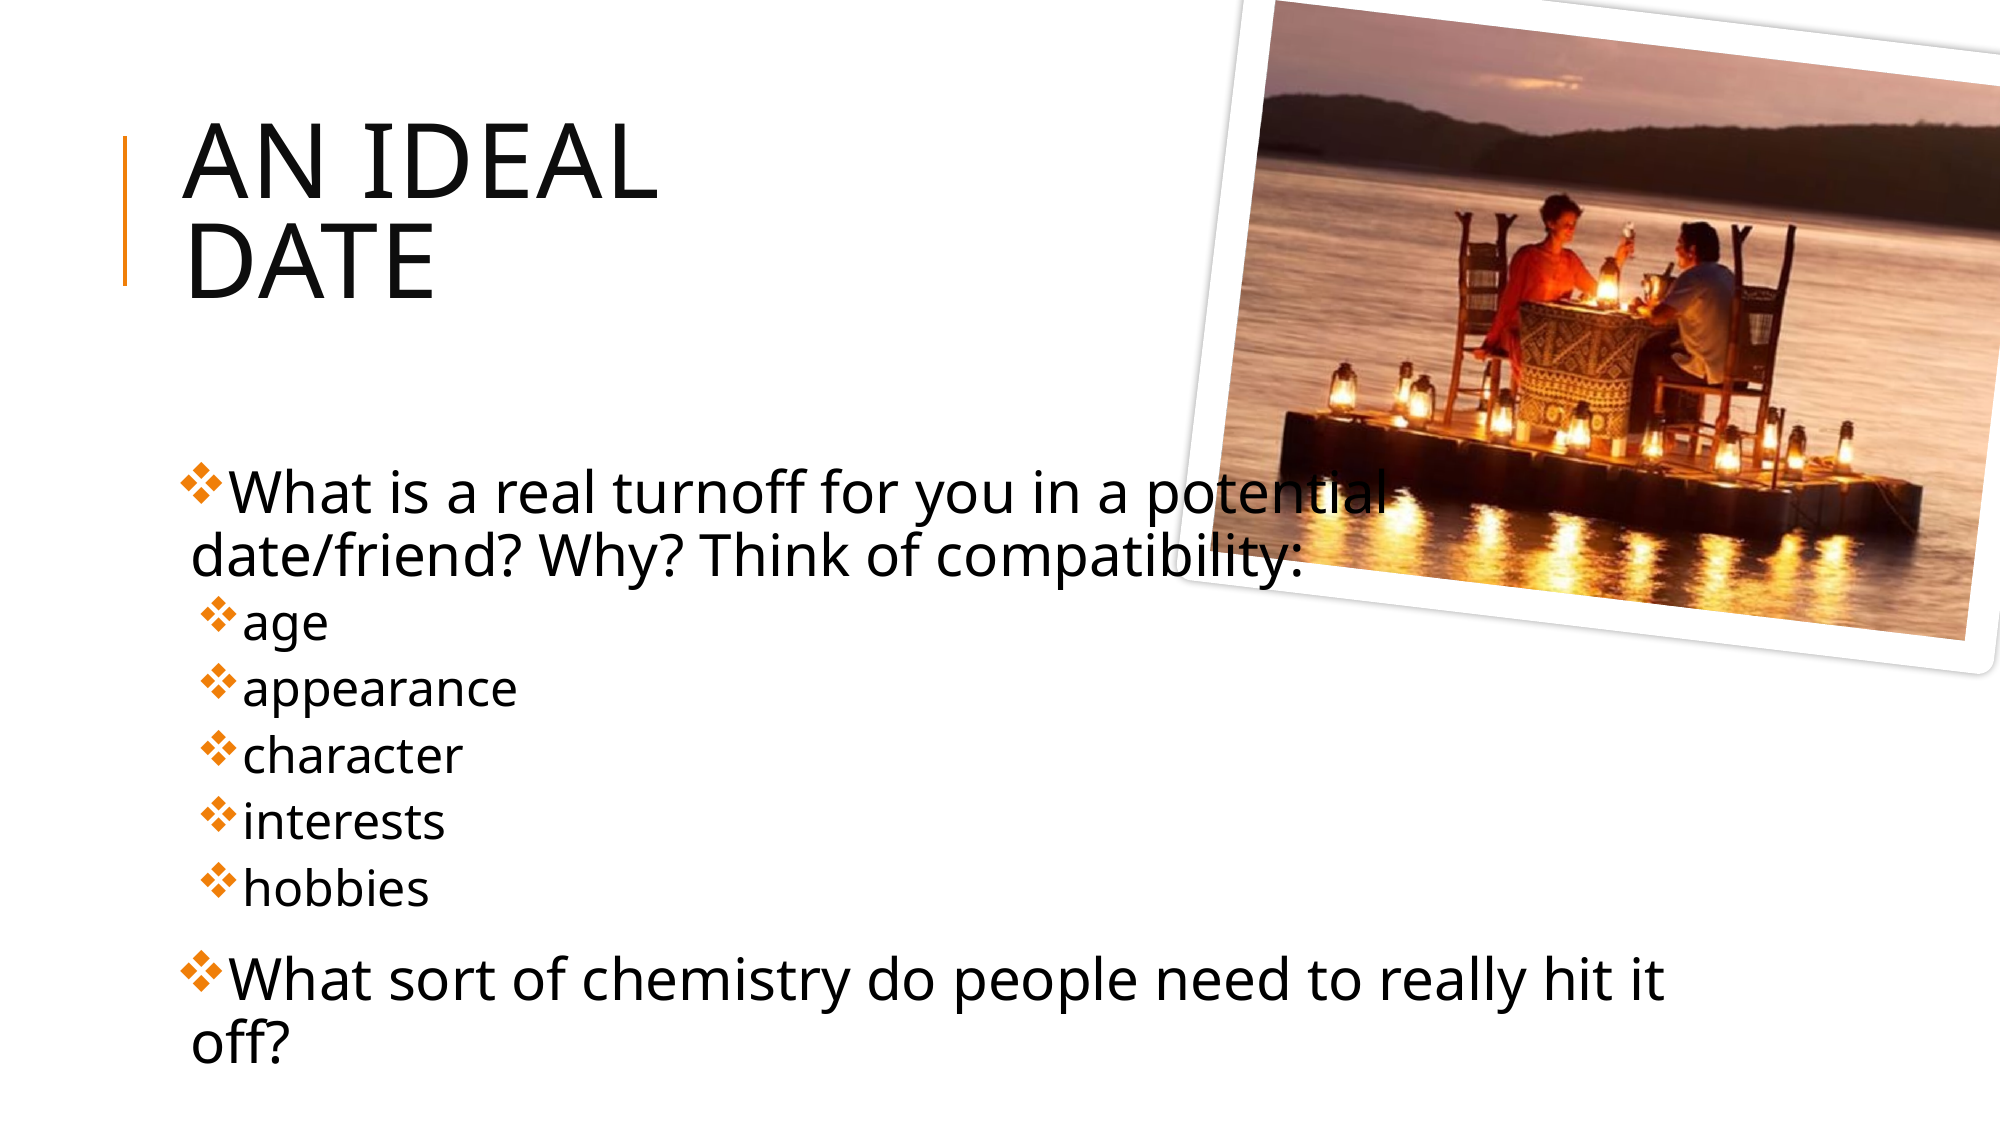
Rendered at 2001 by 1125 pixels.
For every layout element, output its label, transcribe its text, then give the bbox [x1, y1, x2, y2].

picture [1224, 1, 2000, 640]
title an ideal date [168, 96, 873, 342]
list What is a real turnoff for you in a potential date/friend? Why? Think of compatibility: age appearance character interests hobbies What sort of chemistry do people need to really hit it off? [168, 441, 1688, 1084]
